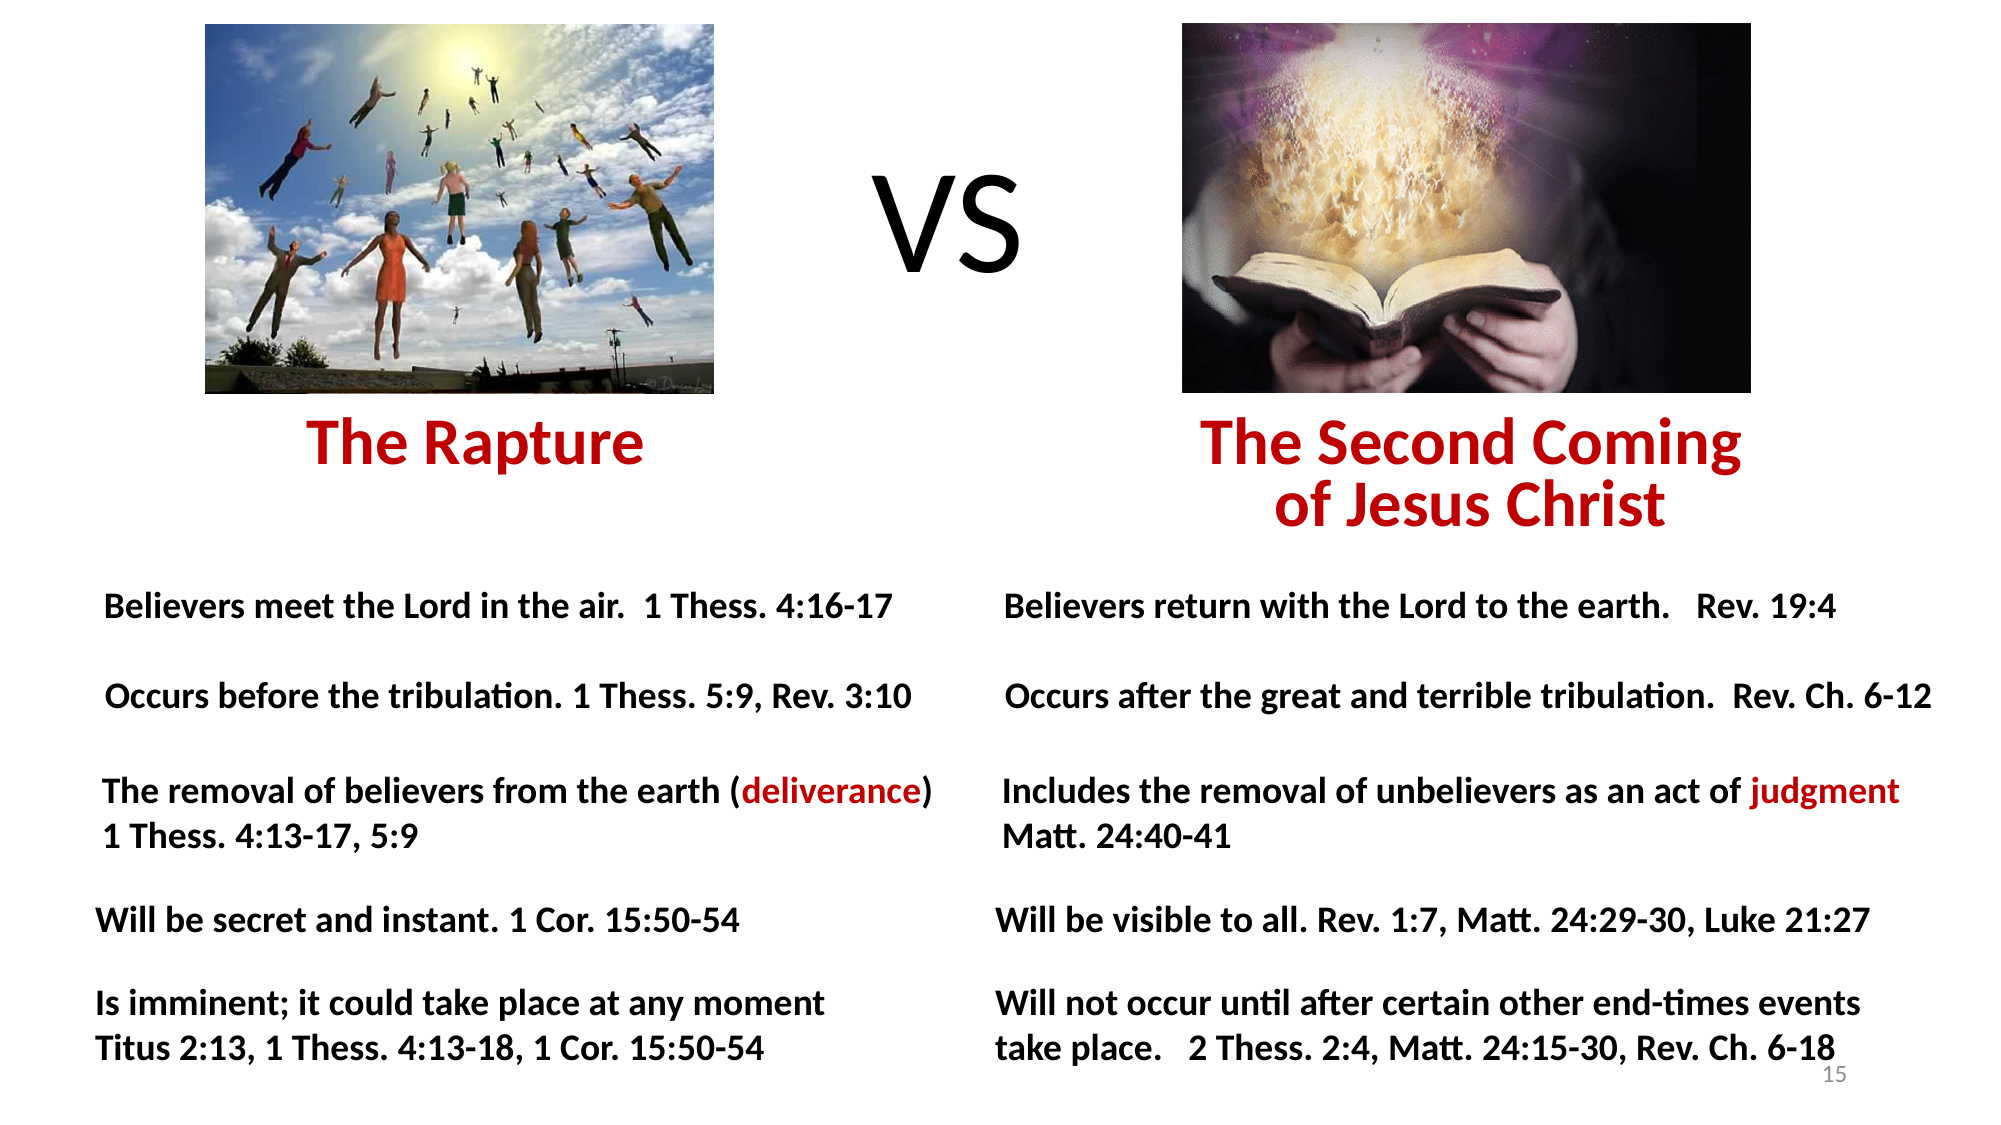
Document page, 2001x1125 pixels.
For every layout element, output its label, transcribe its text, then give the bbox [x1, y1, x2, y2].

text_box Will be secret and instant. 1 Cor. 15:50-54 Will be visible to all. Rev. 1:7, Matt. 24:29-30, Luke 21:27 [80, 887, 1896, 948]
text_box VS [856, 114, 1040, 310]
picture [205, 24, 714, 394]
text_box of Jesus Christ [1251, 452, 1682, 548]
text_box Occurs before the tribulation. 1 Thess. 5:9, Rev. 3:10 Occurs after the great and terrible tribulation. Rev. Ch. 6-12 [89, 664, 1948, 769]
picture [1182, 23, 1751, 393]
text_box Is imminent; it could take place at any moment Will not occur until after certain other end-times events Titus 2:13, 1 Thess. 4:13-18, 1 Cor. 15:50-54 take place. 2 Thess. 2:4, Matt. 24:15-30, Rev. Ch. 6-18 [80, 970, 1883, 1076]
text_box Believers meet the Lord in the air. 1 Thess. 4:16-17 Believers return with the Lord to the earth. Rev. 19:4 [89, 573, 1853, 664]
slide_number 15 [1412, 1076, 1863, 1103]
text_box The removal of believers from the earth (deliverance) Includes the removal of unbelievers as an act of judgment 1 Thess. 4:13-17, 5:9 Matt. 24:40-41 [87, 758, 1932, 864]
text_box The Rapture The Second Coming [246, 390, 1773, 486]
